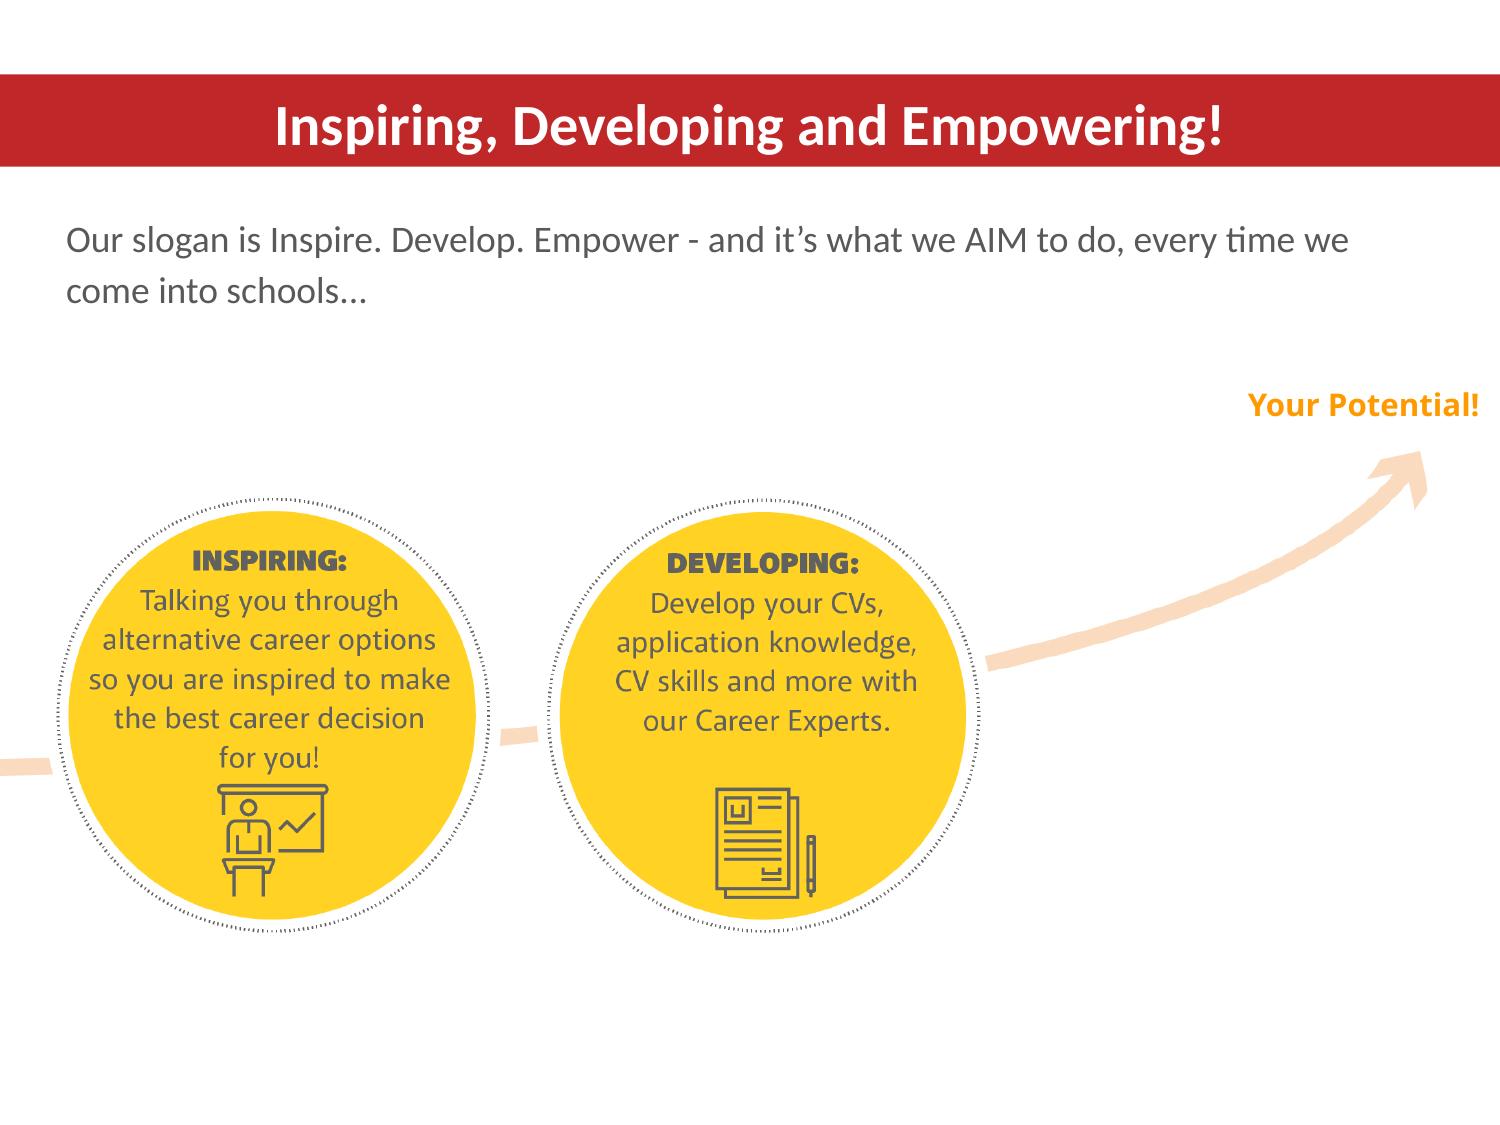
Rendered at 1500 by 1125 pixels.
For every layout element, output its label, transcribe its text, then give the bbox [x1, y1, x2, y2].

text_box Your Potential! [1441, 370, 1500, 416]
title Inspiring, Developing and Empowering! [51, 72, 1449, 159]
picture [0, 267, 1438, 960]
list Our slogan is Inspire. Develop. Empower - and it’s what we AIM to do, every time we come into schools... [51, 192, 1449, 317]
text_box [0, 74, 1500, 167]
